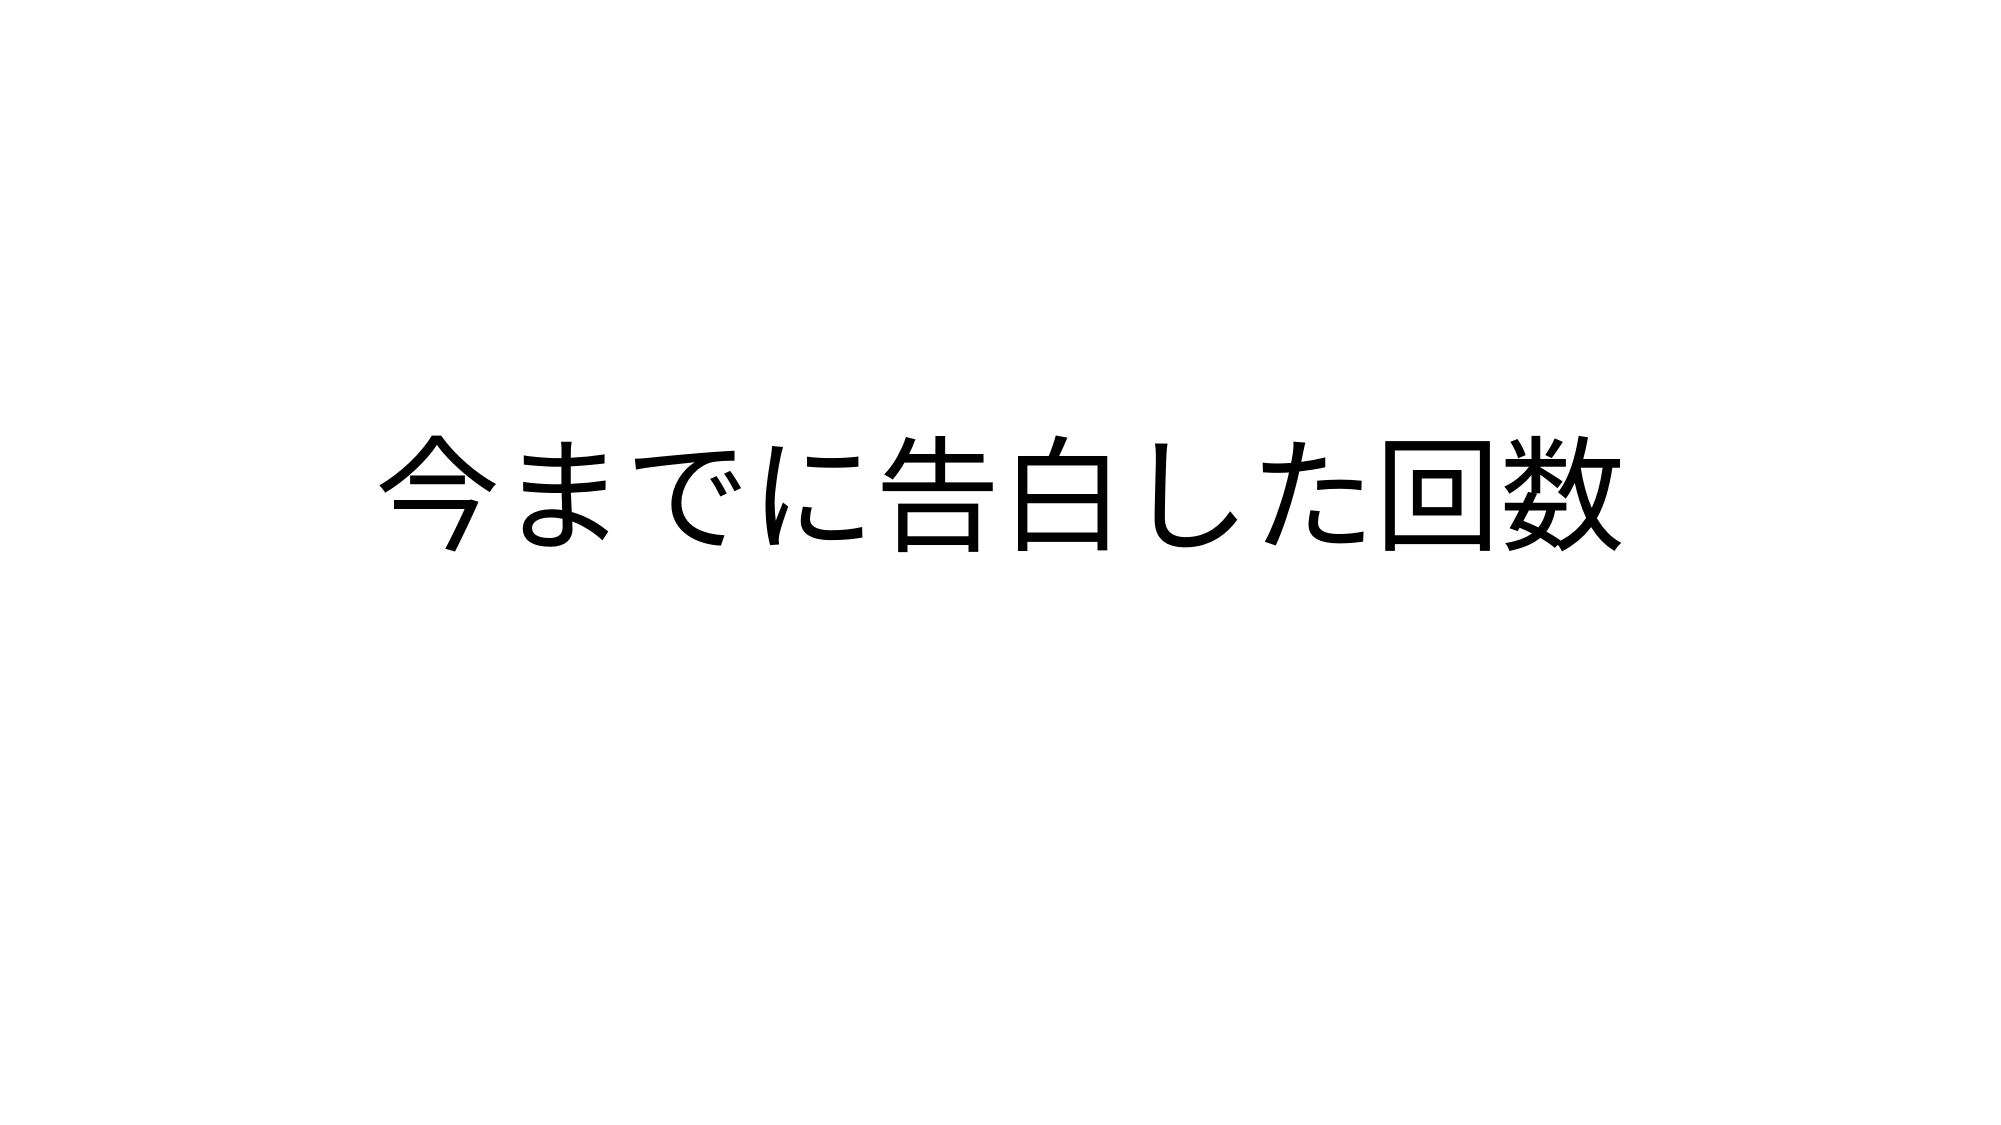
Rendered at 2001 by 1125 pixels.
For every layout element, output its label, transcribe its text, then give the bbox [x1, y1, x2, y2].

title 今までに告白した回数 [249, 184, 1750, 576]
